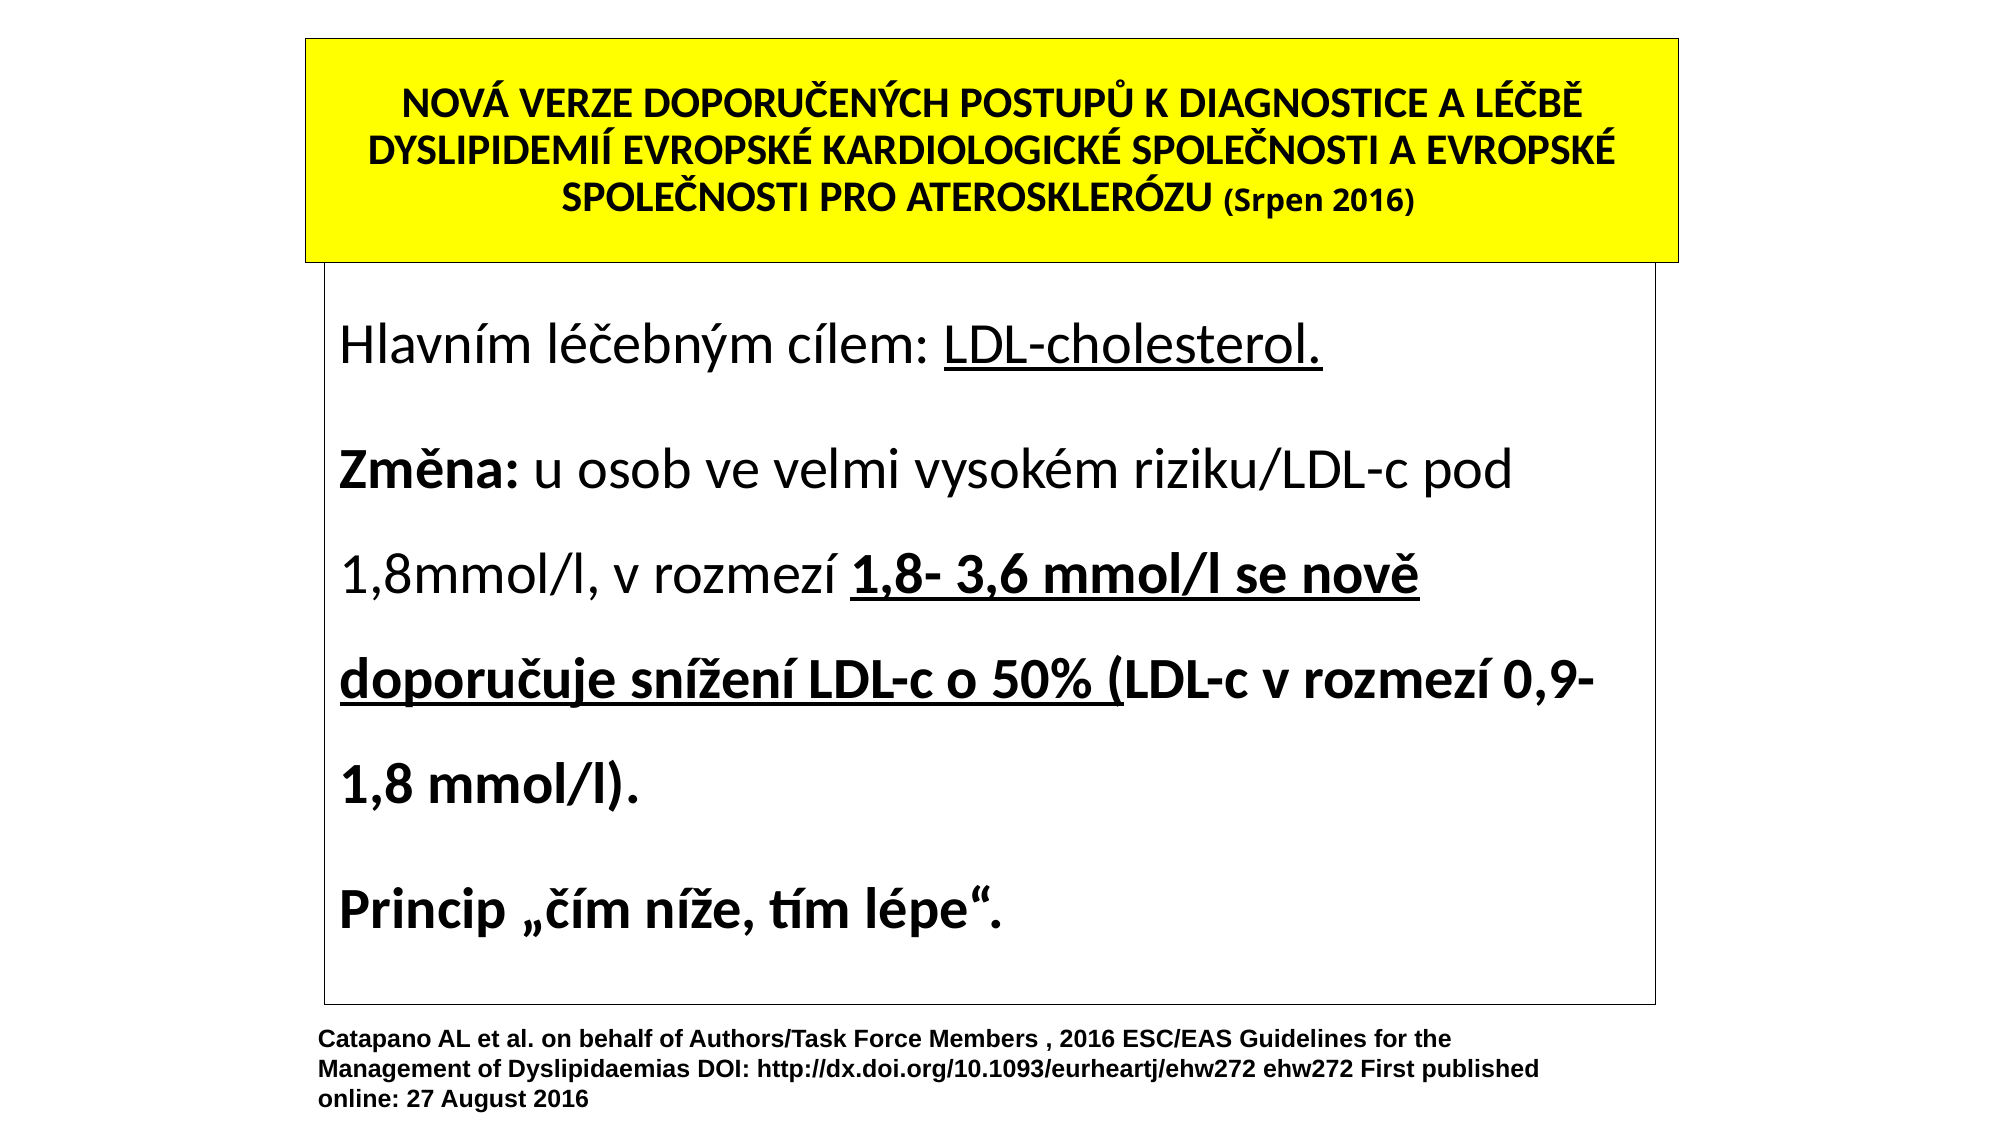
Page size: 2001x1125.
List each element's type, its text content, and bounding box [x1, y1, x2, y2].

text_box Catapano AL et al. on behalf of Authors/Task Force Members , 2016 ESC/EAS Guidelines for the Management of Dyslipidaemias DOI: http://dx.doi.org/10.1093/eurheartj/ehw272 ehw272 First published online: 27 August 2016 [303, 1015, 1619, 1120]
list Hlavním léčebným cílem: LDL-cholesterol. Změna: u osob ve velmi vysokém riziku/LDL-c pod 1,8mmol/l, v rozmezí 1,8- 3,6 mmol/l se nově doporučuje snížení LDL-c o 50% (LDL-c v rozmezí 0,9-1,8 mmol/l). Princip „čím níže, tím lépe“. [324, 262, 1656, 1005]
title NOVÁ VERZE DOPORUČENÝCH POSTUPŮ K DIAGNOSTICE A LÉČBĚ DYSLIPIDEMIÍ EVROPSKÉ KARDIOLOGICKÉ SPOLEČNOSTI A EVROPSKÉ SPOLEČNOSTI PRO ATEROSKLERÓZU (Srpen 2016) [305, 38, 1679, 263]
